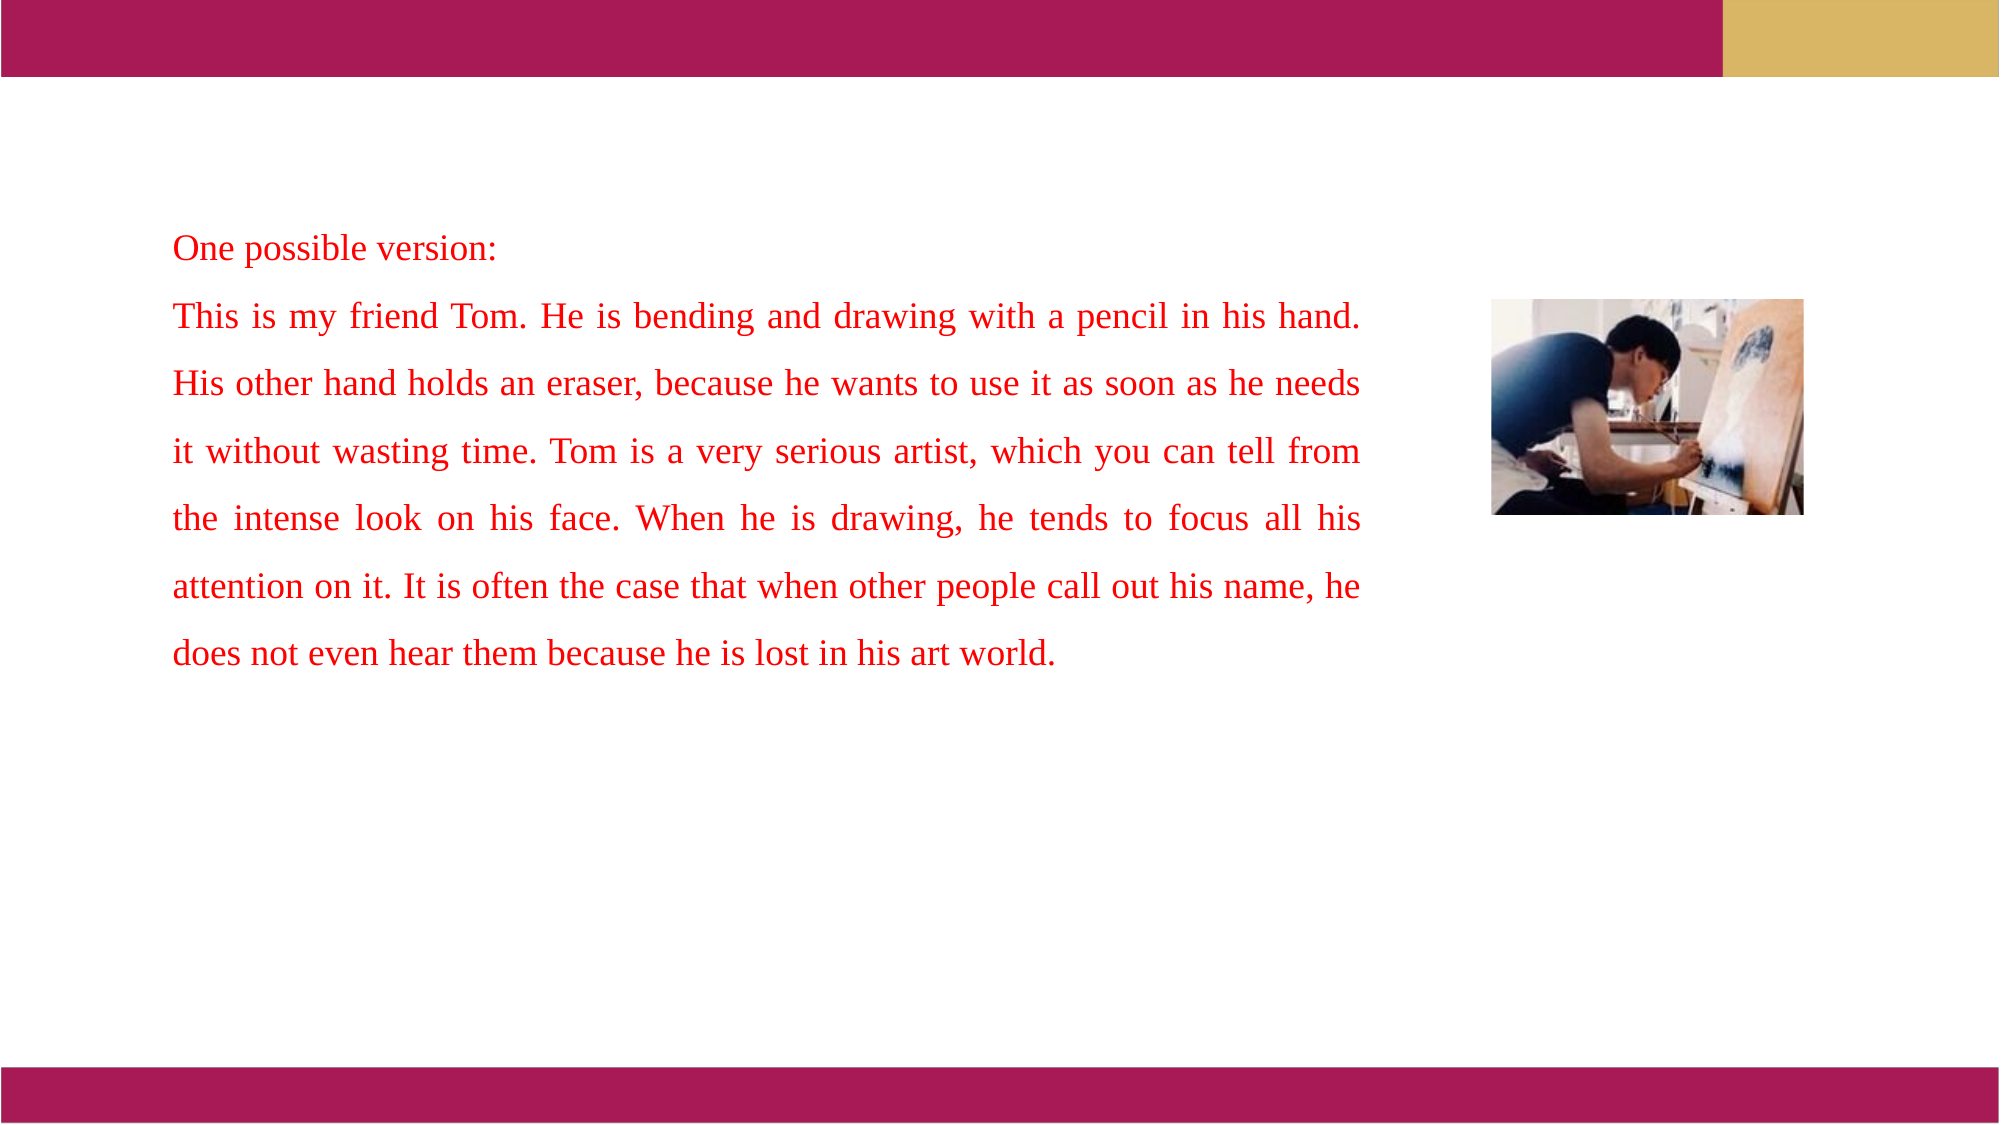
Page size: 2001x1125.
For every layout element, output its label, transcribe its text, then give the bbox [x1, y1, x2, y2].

picture [1491, 299, 1804, 515]
text_box One possible version: This is my friend Tom. He is bending and drawing with a pencil in his hand. His other hand holds an eraser, because he wants to use it as soon as he needs it without wasting time. Tom is a very serious artist, which you can tell from the intense look on his face. When he is drawing, he tends to focus all his attention on it. It is often the case that when other people call out his name, he does not even hear them because he is lost in his art world. [157, 193, 1378, 681]
picture [0, 1066, 2000, 1125]
picture [0, 0, 2000, 78]
